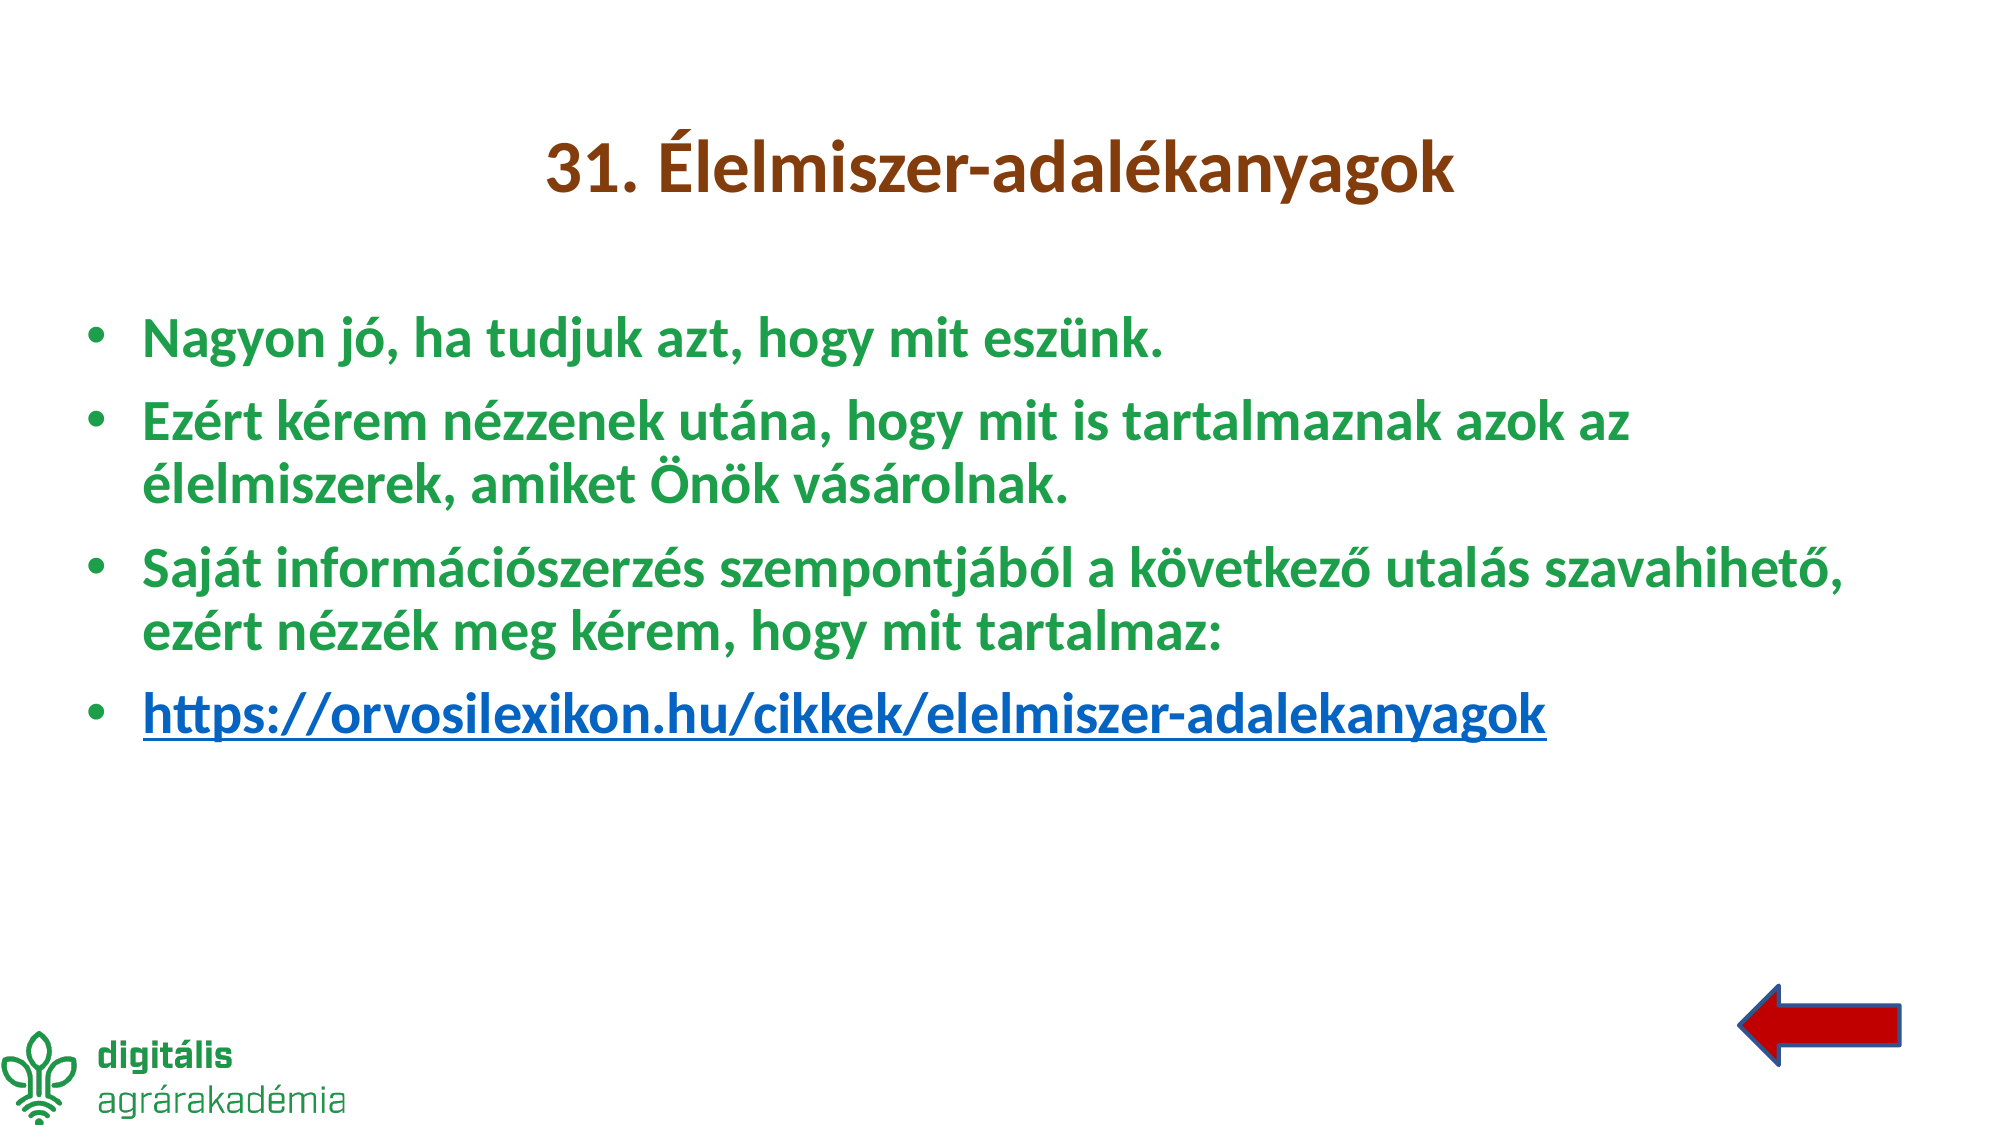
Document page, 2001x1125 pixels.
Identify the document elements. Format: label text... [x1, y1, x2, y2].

text_box [1739, 985, 1900, 1066]
list Nagyon jó, ha tudjuk azt, hogy mit eszünk. Ezért kérem nézzenek utána, hogy mit is tartalmaznak azok az élelmiszerek, amiket Önök vásárolnak. Saját információszerzés szempontjából a következő utalás szavahihető, ezért nézzék meg kérem, hogy mit tartalmaz: https://orvosilexikon.hu/cikkek/elelmiszer-adalekanyagok [52, 299, 1949, 1014]
picture [0, 1031, 345, 1125]
title 31. Élelmiszer-adalékanyagok [52, 59, 1949, 278]
